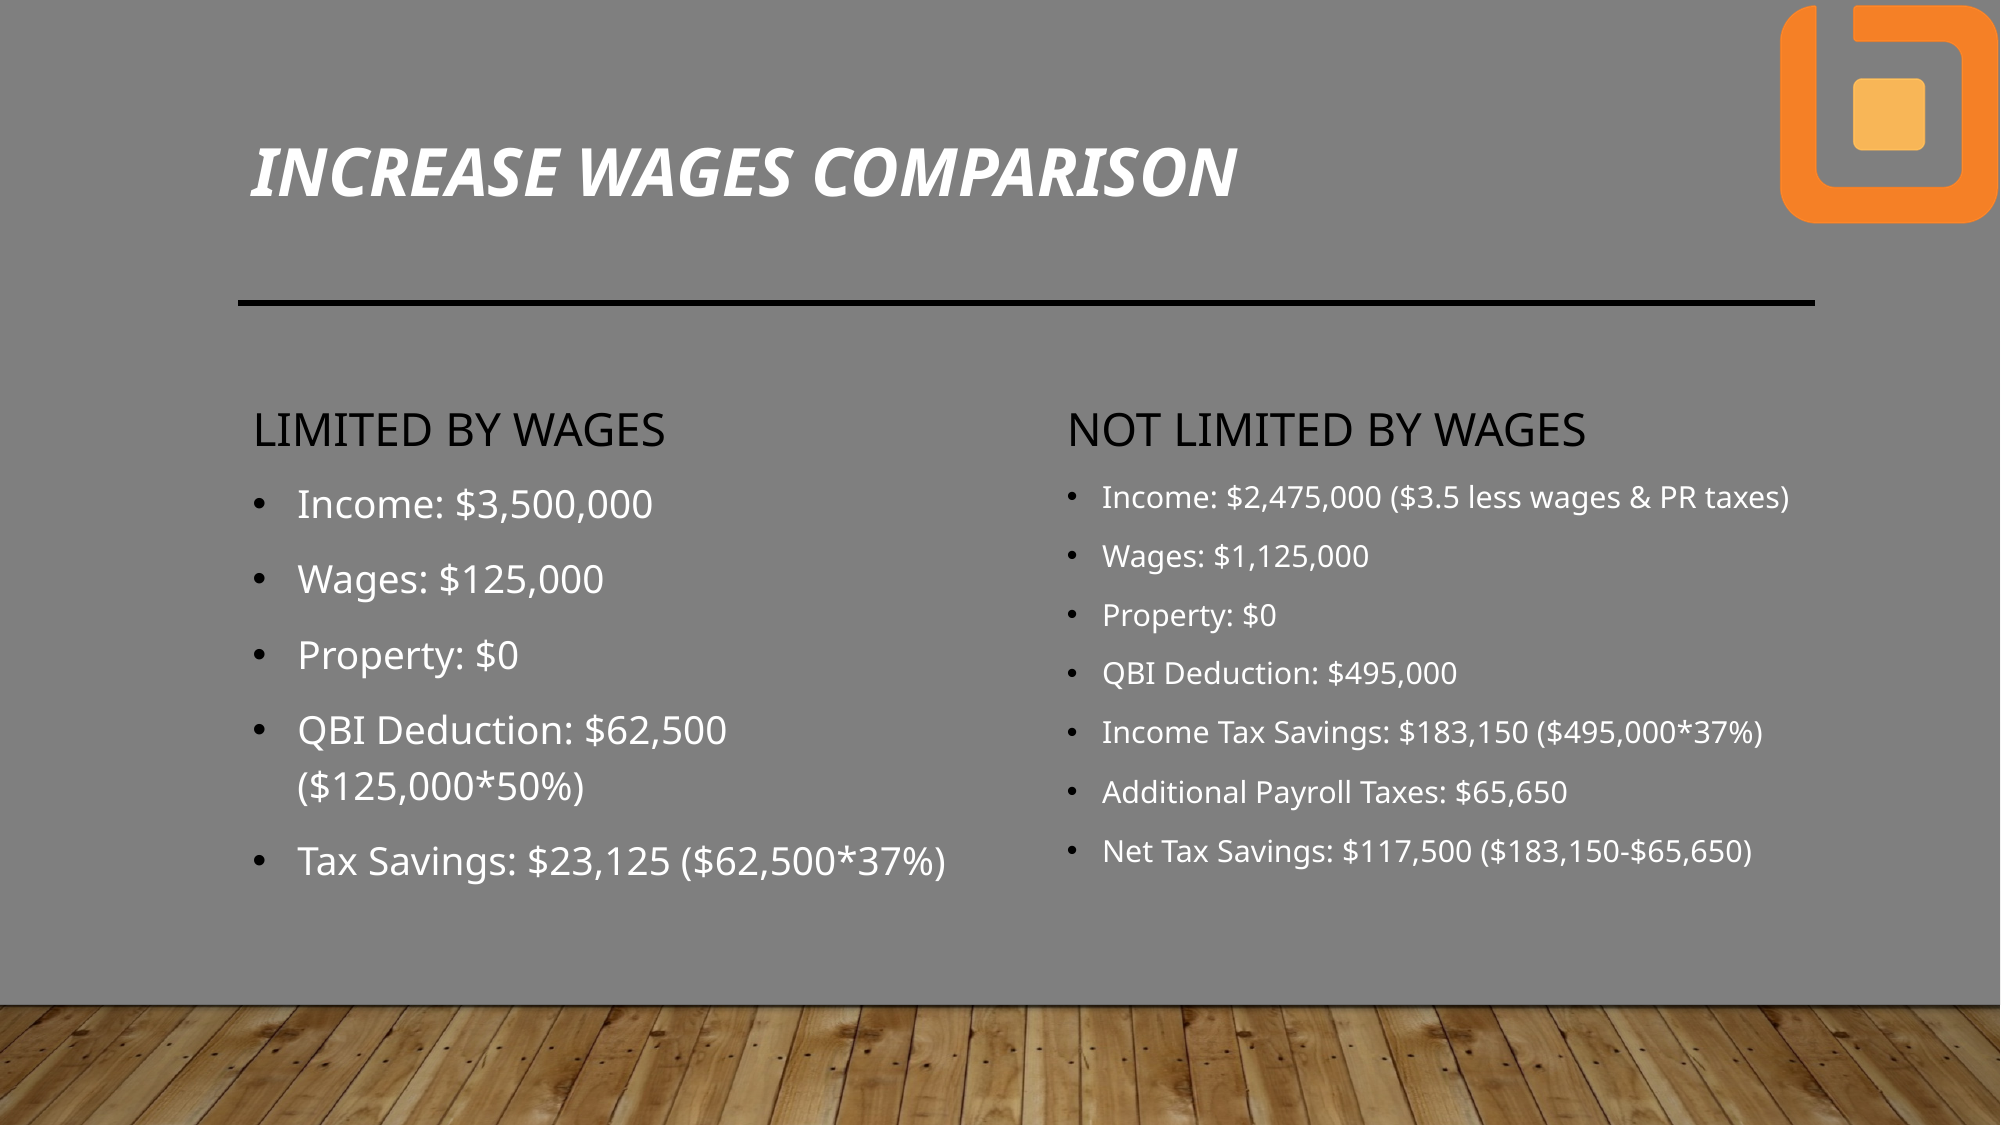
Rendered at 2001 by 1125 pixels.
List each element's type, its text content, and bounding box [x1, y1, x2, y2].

picture [1736, 0, 2000, 264]
list Not limited by Wages [1051, 331, 1814, 462]
list Income: $3,500,000 Wages: $125,000 Property: $0 QBI Deduction: $62,500 ($125,000*50%) Tax Savings: $23,125 ($62,500*37%) [237, 463, 1000, 898]
title Increase Wages Comparison [237, 131, 1814, 306]
list Income: $2,475,000 ($3.5 less wages & PR taxes) Wages: $1,125,000 Property: $0 QBI Deduction: $495,000 Income Tax Savings: $183,150 ($495,000*37%) Additional Payroll Taxes: $65,650 Net Tax Savings: $117,500 ($183,150-$65,650) [1051, 462, 1814, 896]
list Limited by Wages [237, 331, 1000, 463]
picture [0, 1005, 2000, 1125]
